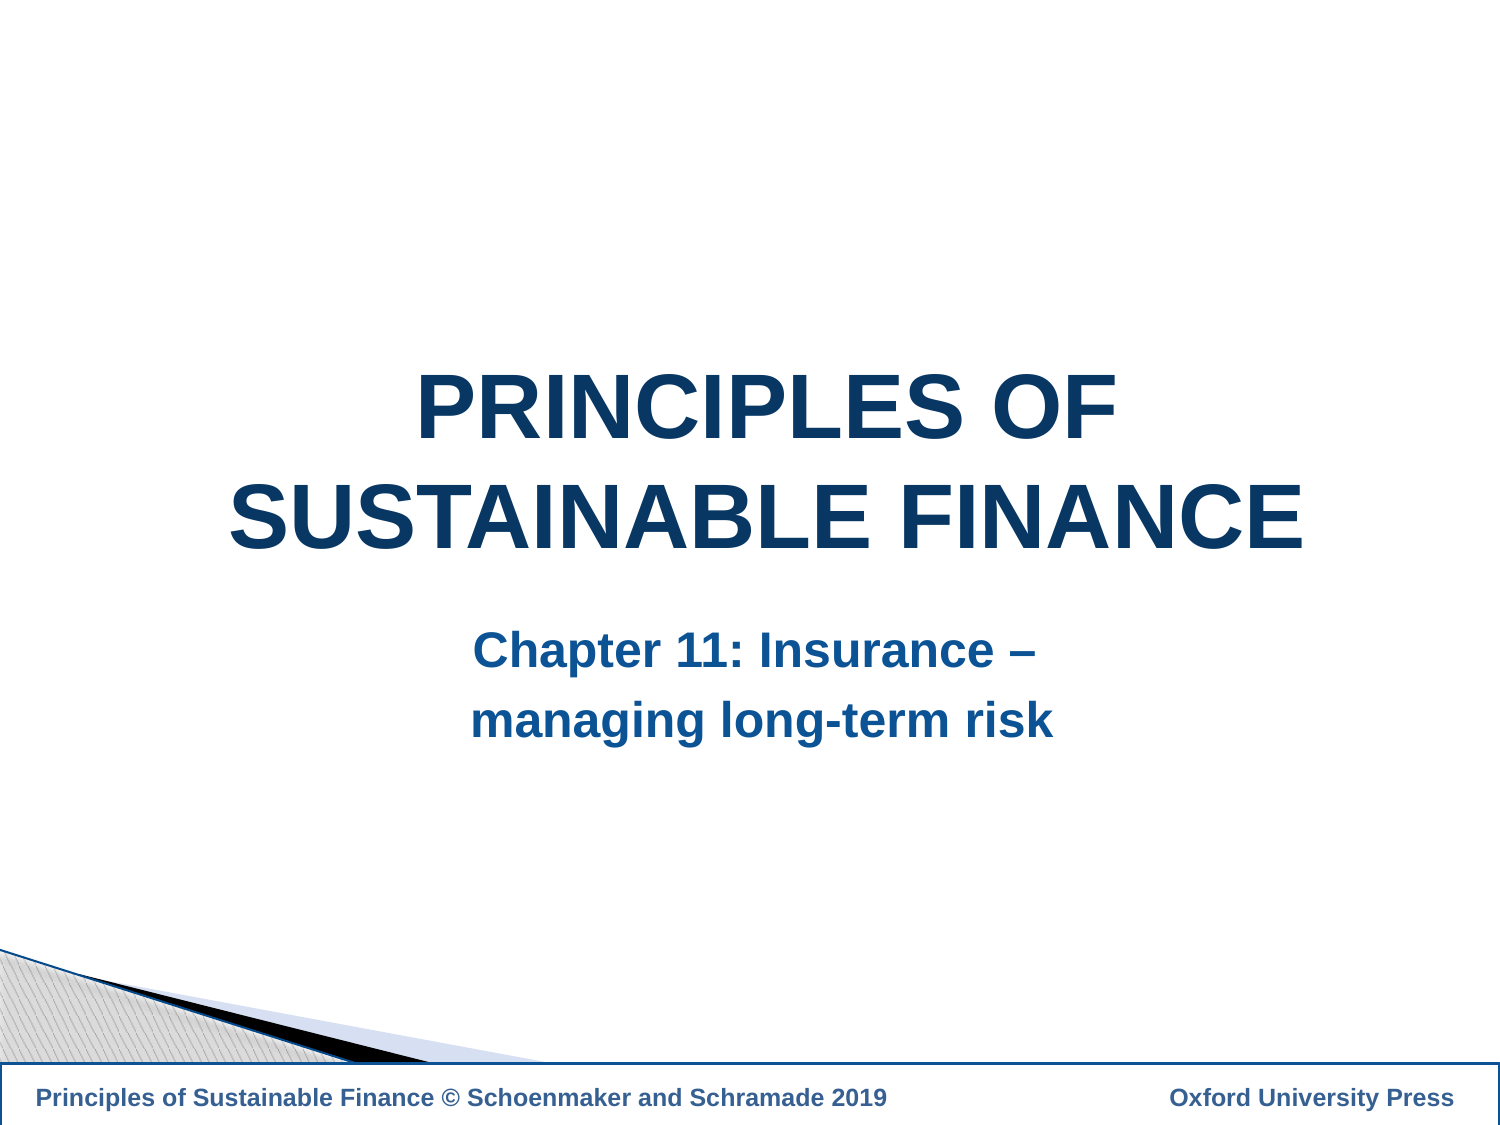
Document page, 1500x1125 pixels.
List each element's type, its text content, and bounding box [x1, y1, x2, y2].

text_box Principles of Sustainable Finance © Schoenmaker and Schramade 2019 Oxford University Press [0, 1063, 1500, 1125]
text_box PRINCIPLES OF SUSTAINABLE FINANCE [182, 326, 1353, 575]
text_box Chapter 11: Insurance – managing long-term risk [312, 609, 1211, 764]
slide_number 1 [1116, 1059, 1467, 1063]
